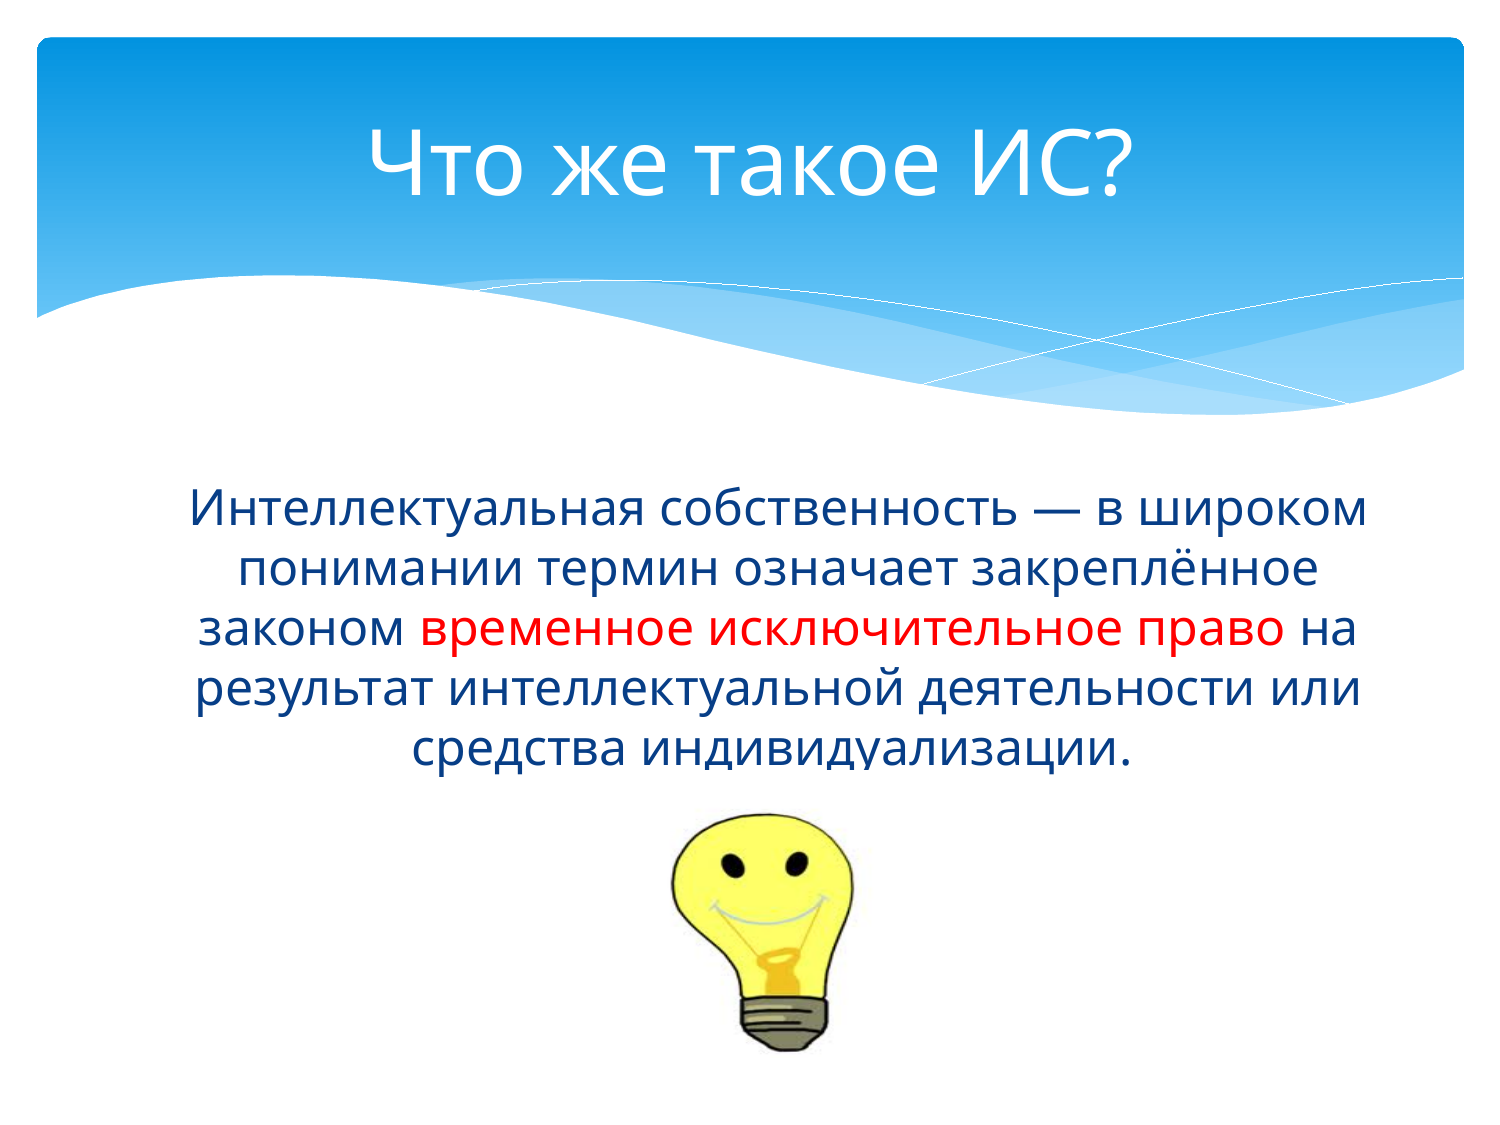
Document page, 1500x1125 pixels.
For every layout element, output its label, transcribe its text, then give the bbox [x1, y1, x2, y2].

picture [596, 769, 931, 1058]
list Интеллектуальная собственность — в широком понимании термин означает закреплённое законом временное исключительное право на результат интеллектуальной деятельности или средства индивидуализации. [171, 468, 1387, 1034]
title Что же такое ИС? [75, 55, 1425, 261]
